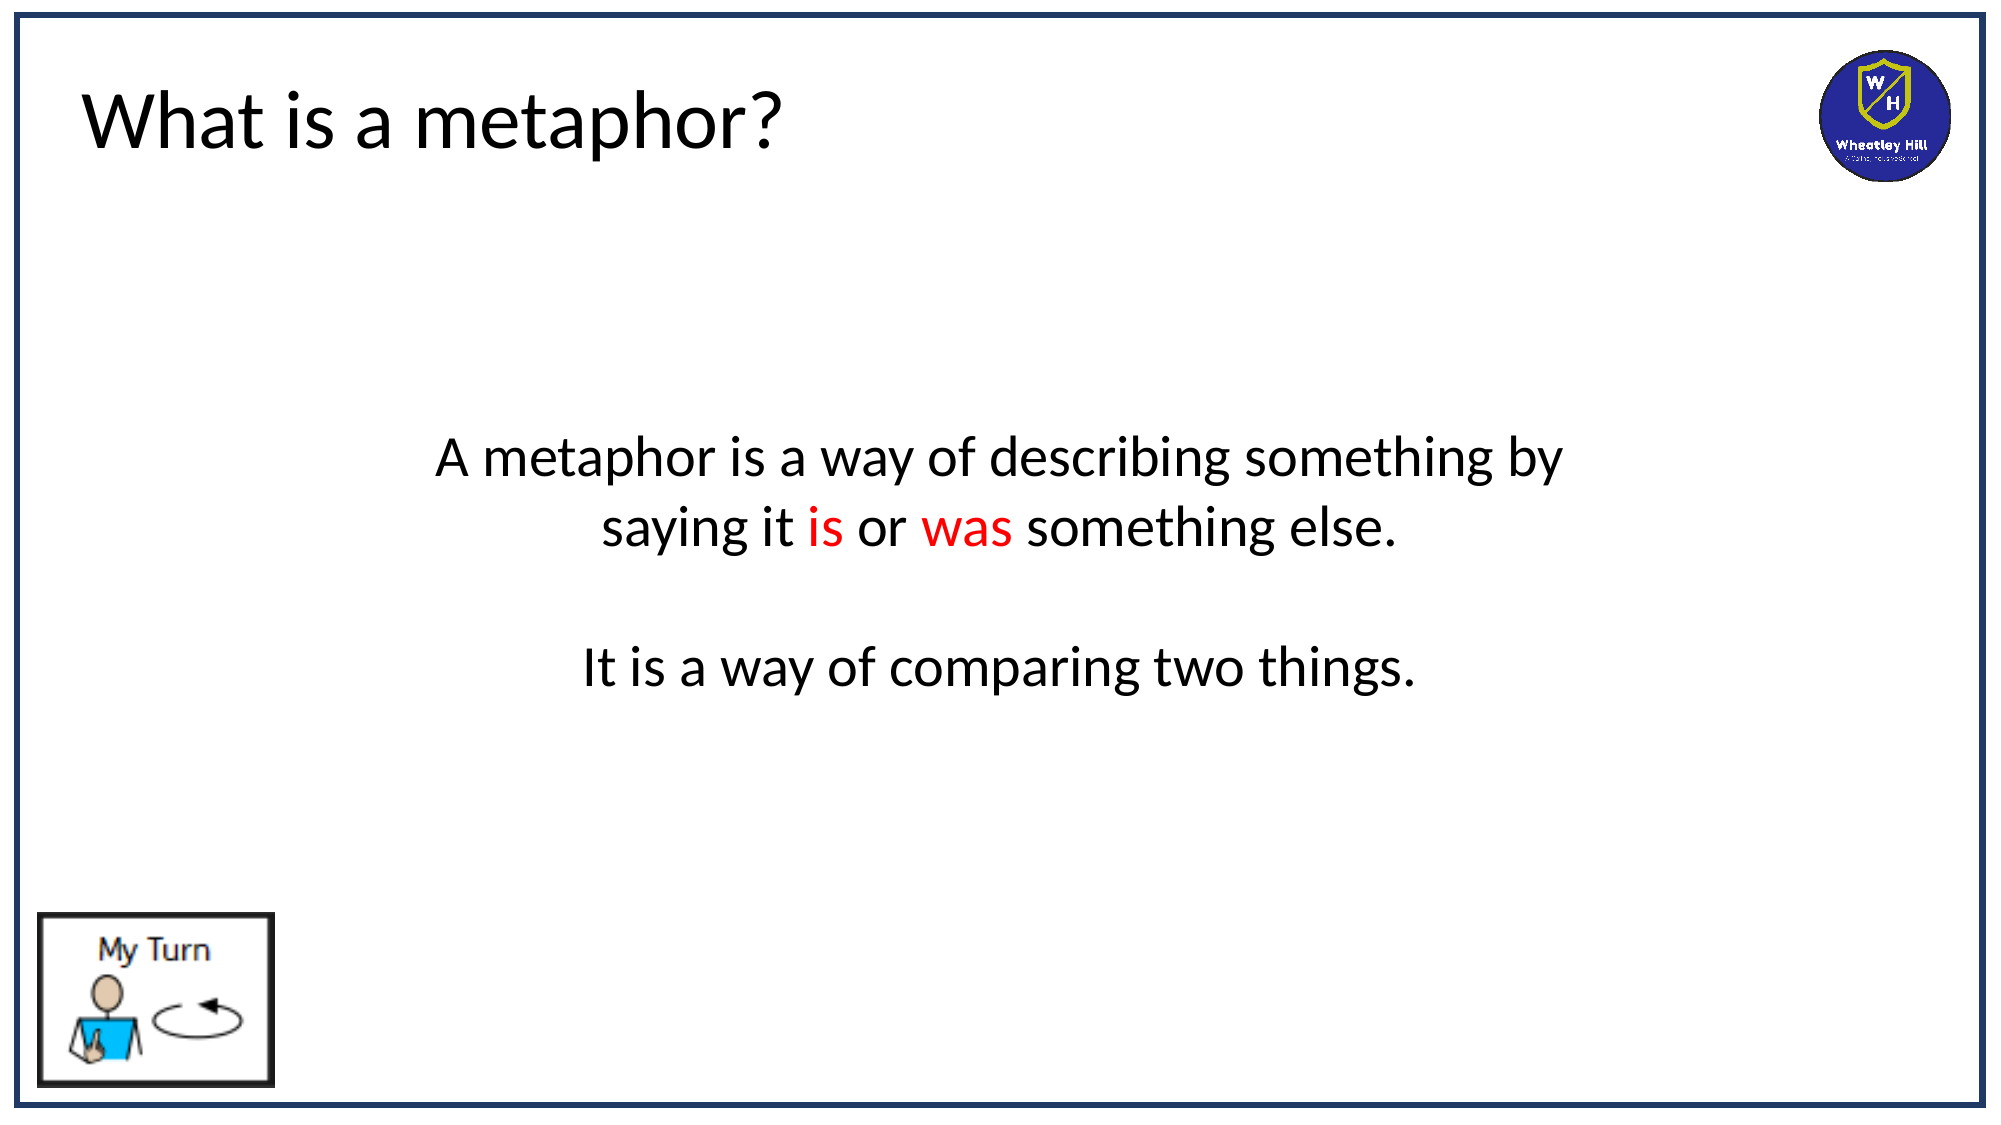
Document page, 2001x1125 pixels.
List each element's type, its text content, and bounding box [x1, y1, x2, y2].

picture [1819, 50, 1951, 182]
picture [37, 912, 275, 1088]
text_box [16, 14, 1983, 1106]
text_box What is a metaphor? [66, 58, 821, 173]
text_box A metaphor is a way of describing something by saying it is or was something else. It is a way of comparing two things. [349, 411, 1651, 706]
